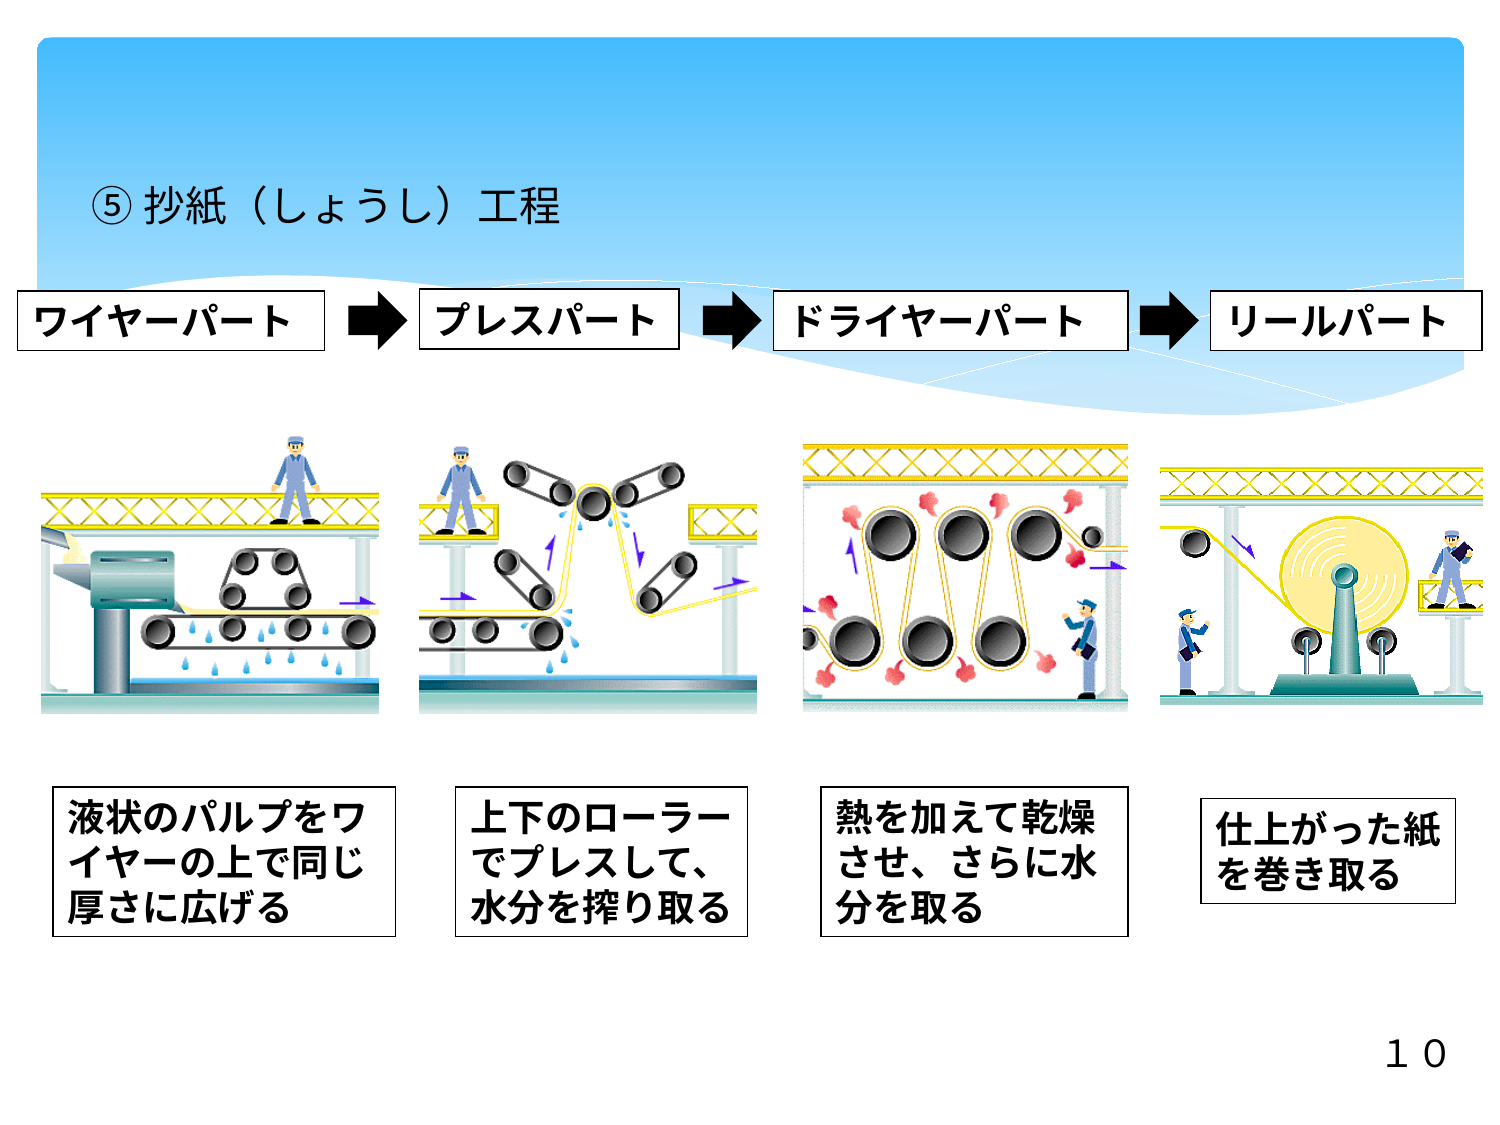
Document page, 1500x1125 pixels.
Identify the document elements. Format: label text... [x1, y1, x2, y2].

text_box 熱を加えて乾燥させ、さらに水分を取る [820, 786, 1128, 937]
picture [802, 443, 1129, 712]
text_box 液状のパルプをワイヤーの上で同じ厚さに広げる [53, 786, 396, 937]
text_box リールパート [1210, 290, 1483, 351]
text_box [1138, 289, 1200, 352]
text_box プレスパート [419, 289, 680, 349]
text_box ⑤抄紙（しょうし）工程 [76, 172, 656, 238]
text_box 仕上がった紙 を巻き取る [1200, 798, 1456, 904]
text_box 上下のローラー でプレスして、 水分を搾り取る [455, 786, 748, 937]
picture [1160, 455, 1483, 705]
picture [40, 432, 379, 715]
text_box [347, 289, 409, 352]
text_box １０ [1364, 1023, 1483, 1083]
text_box [701, 289, 763, 352]
text_box ドライヤーパート [773, 290, 1128, 351]
text_box ワイヤーパート [17, 290, 325, 351]
picture [419, 432, 757, 715]
